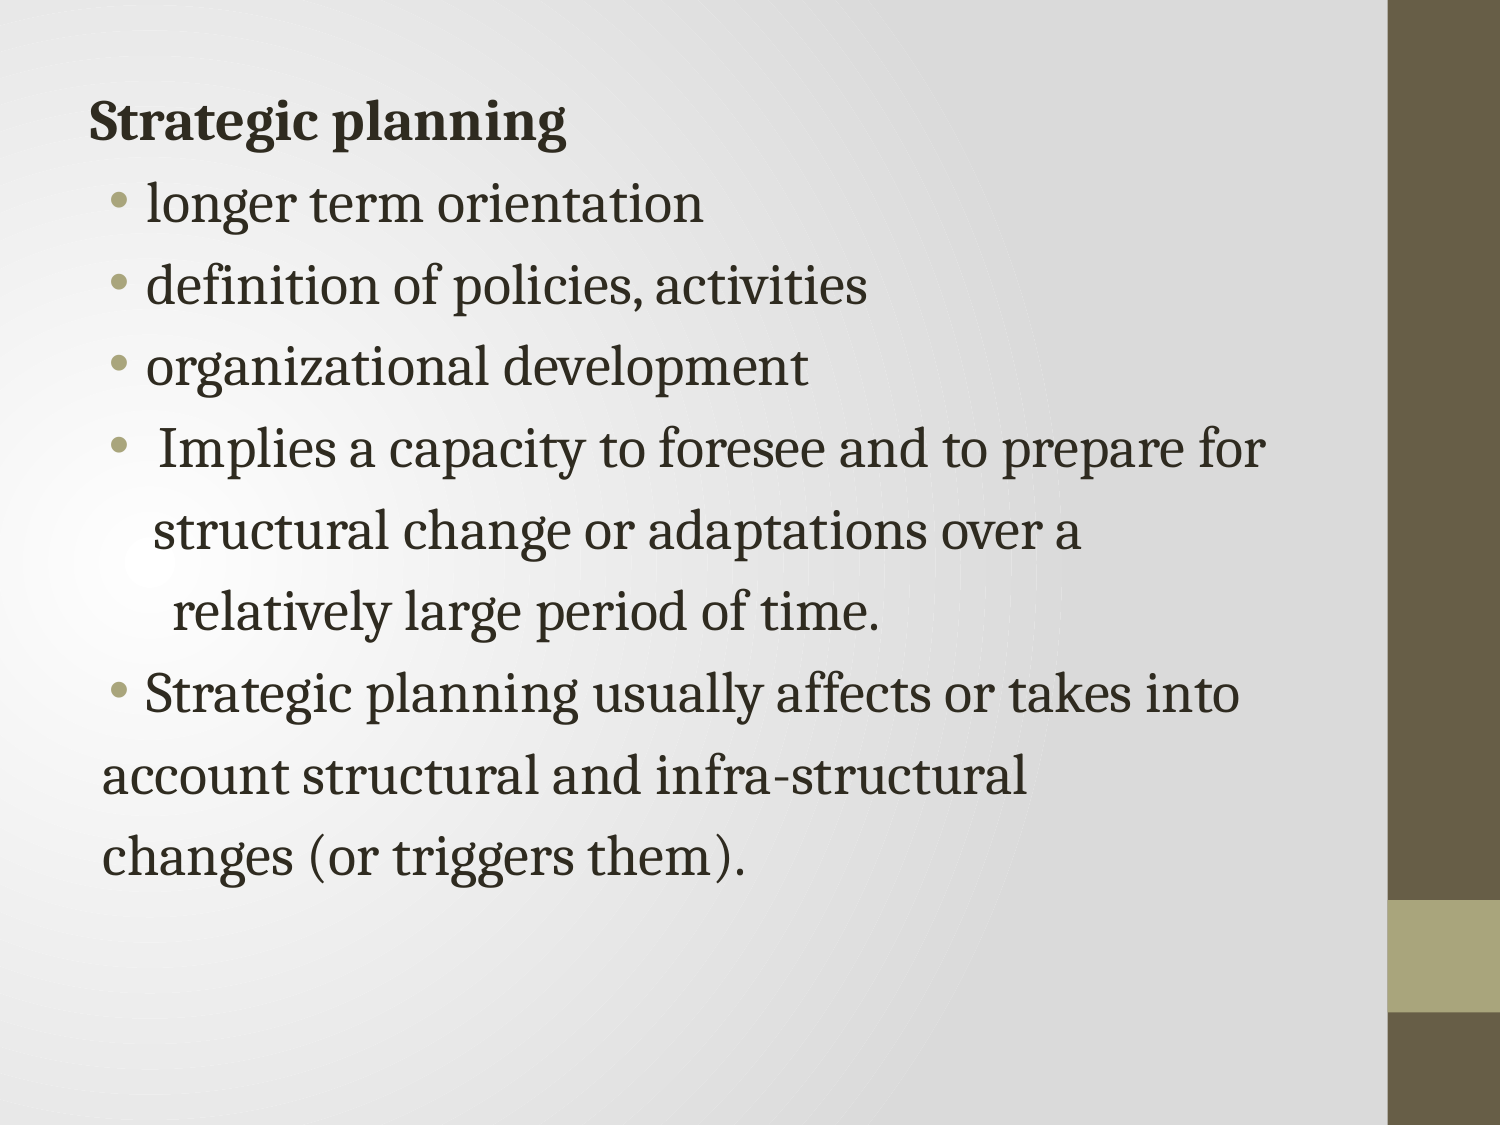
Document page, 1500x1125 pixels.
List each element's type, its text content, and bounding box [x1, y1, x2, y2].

list Strategic planning longer term orientation definition of policies, activities organizational development Implies a capacity to foresee and to prepare for structural change or adaptations over a relatively large period of time. Strategic planning usually affects or takes into account structural and infra-structural changes (or triggers them). [75, 75, 1425, 1005]
